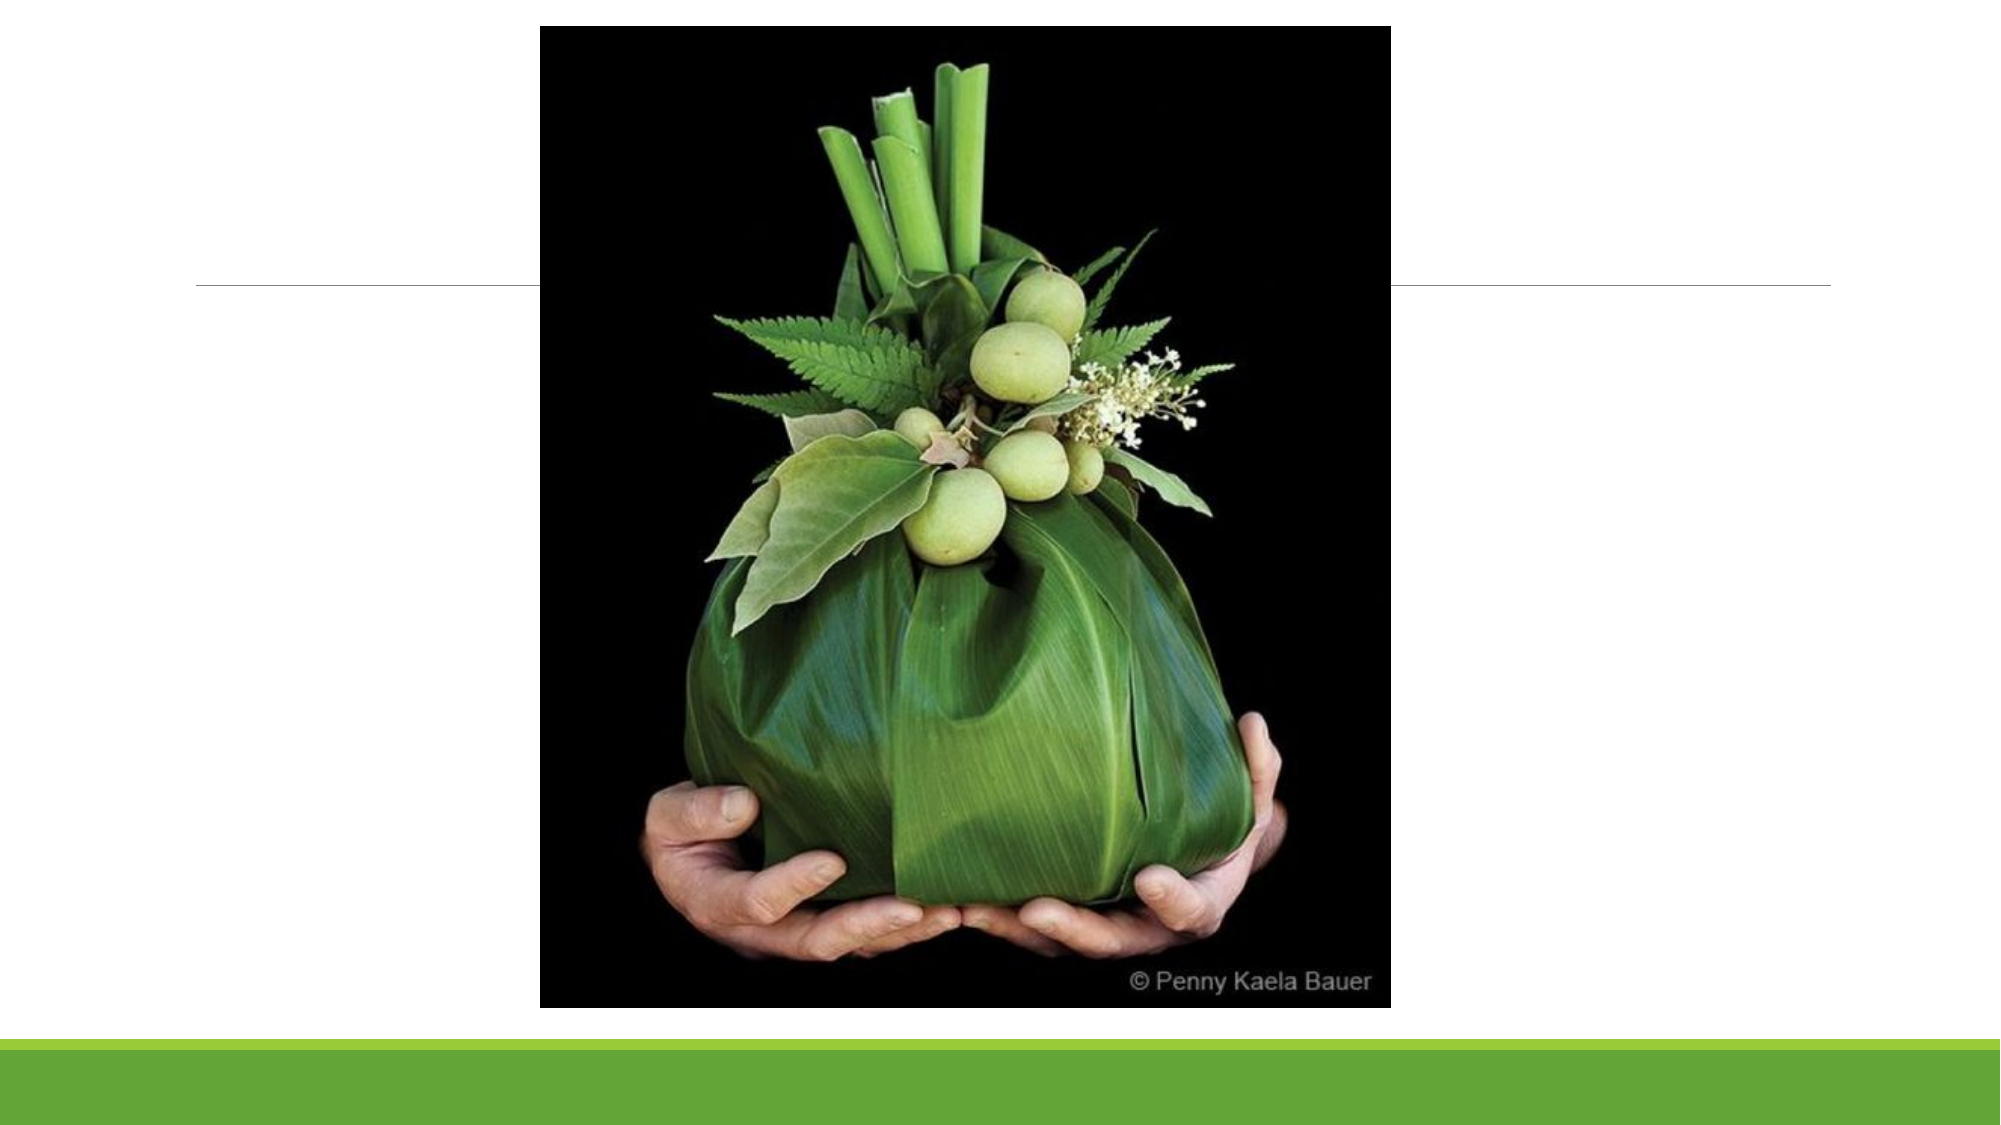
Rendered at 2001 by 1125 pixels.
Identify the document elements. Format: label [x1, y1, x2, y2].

list [540, 26, 1391, 1008]
